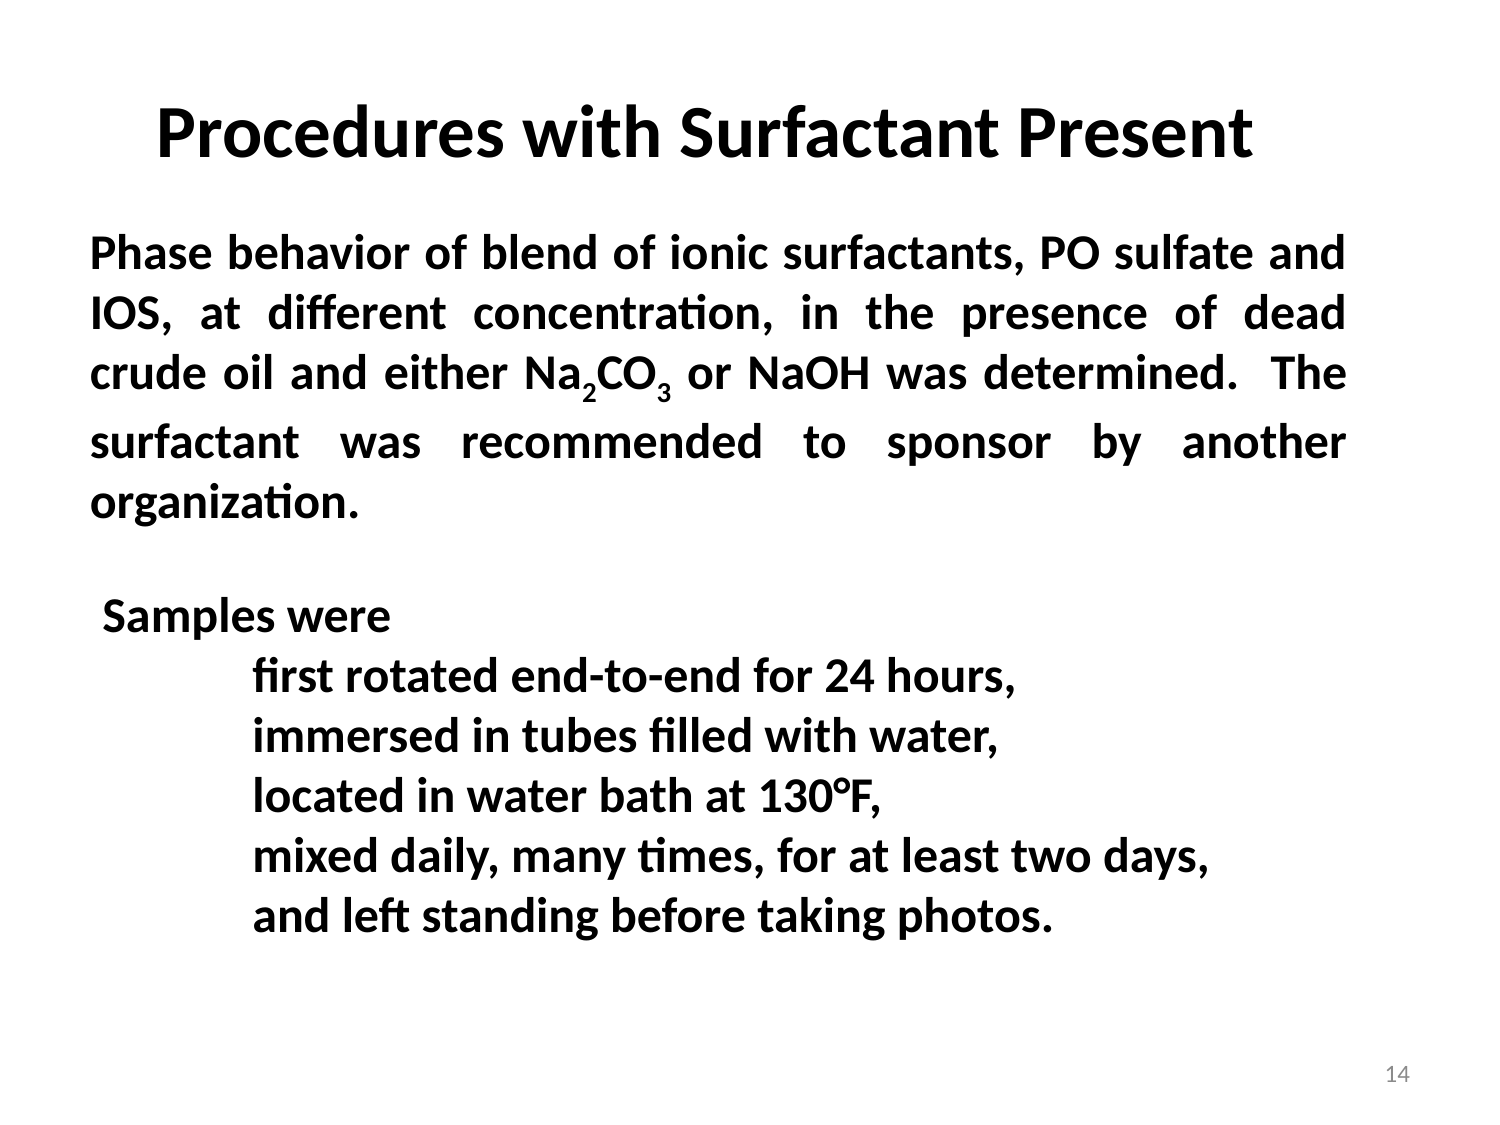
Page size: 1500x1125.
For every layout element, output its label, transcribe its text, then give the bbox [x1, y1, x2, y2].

text_box Phase behavior of blend of ionic surfactants, PO sulfate and IOS, at different concentration, in the presence of dead crude oil and either Na2CO3 or NaOH was determined. The surfactant was recommended to sponsor by another organization. [74, 212, 1363, 536]
text_box Samples were first rotated end-to-end for 24 hours, immersed in tubes filled with water, located in water bath at 130°F, mixed daily, many times, for at least two days, and left standing before taking photos. [87, 574, 1375, 950]
slide_number 14 [1074, 1042, 1425, 1103]
text_box Procedures with Surfactant Present [62, 74, 1350, 180]
